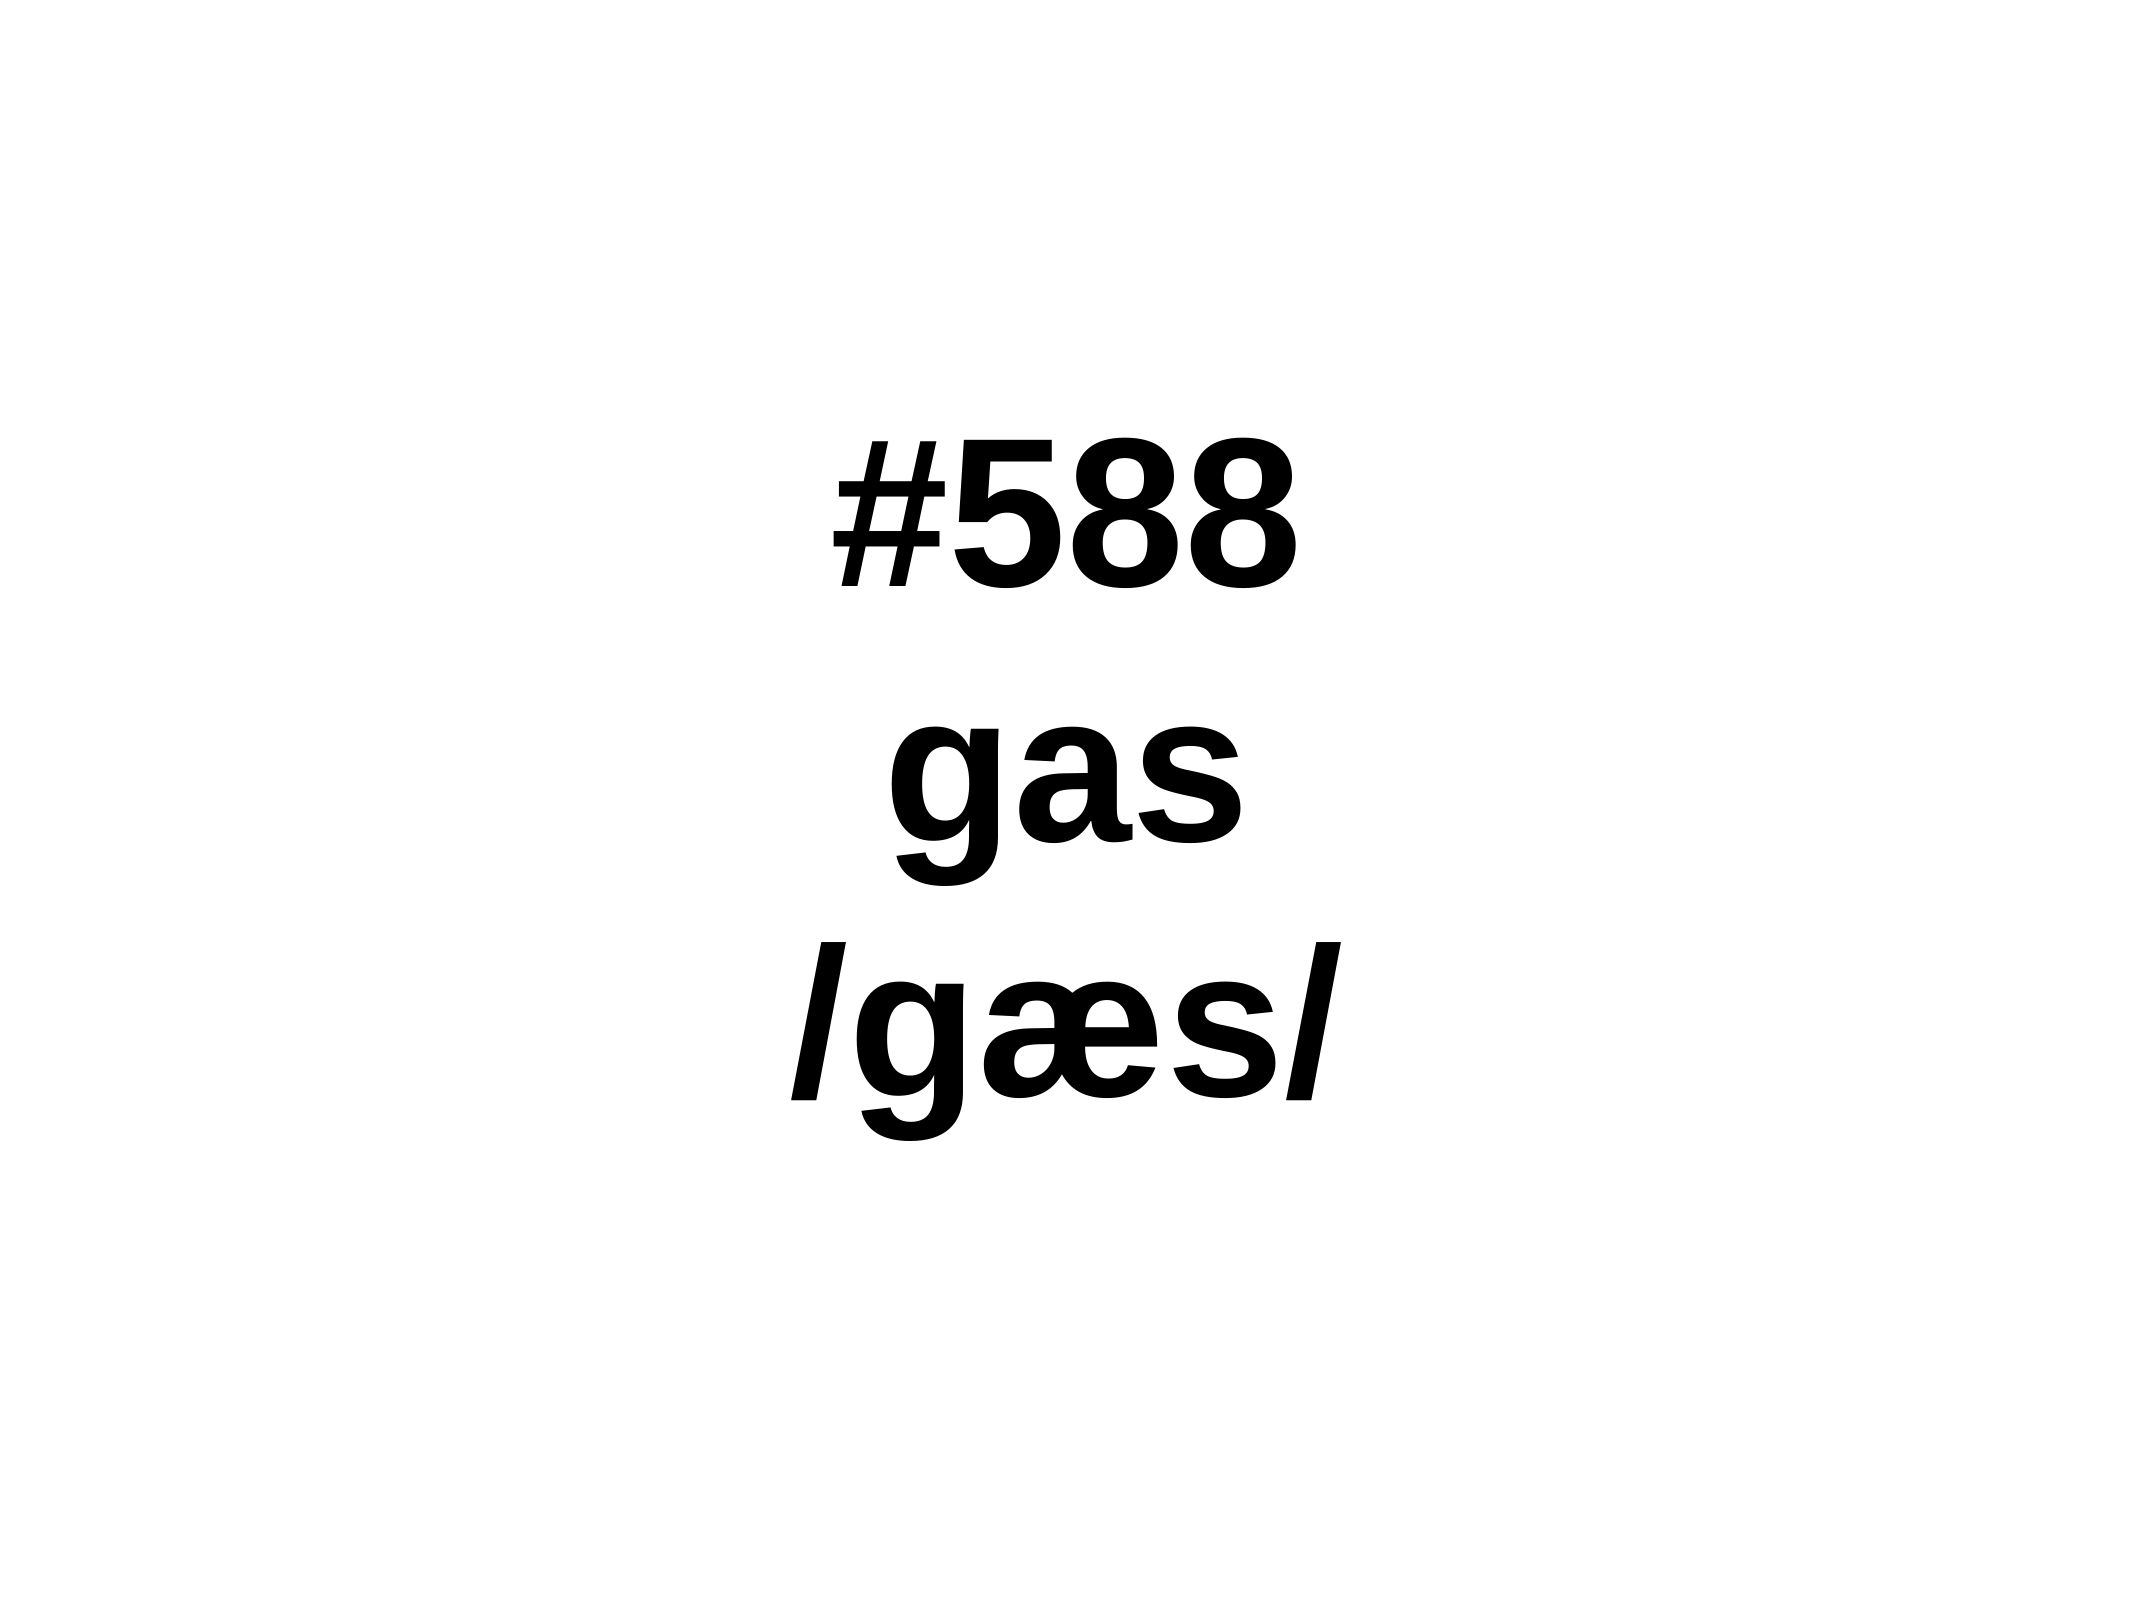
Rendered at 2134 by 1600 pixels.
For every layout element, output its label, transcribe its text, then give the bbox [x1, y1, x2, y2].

list #588 gas /ɡæs/ [207, 366, 1926, 1147]
